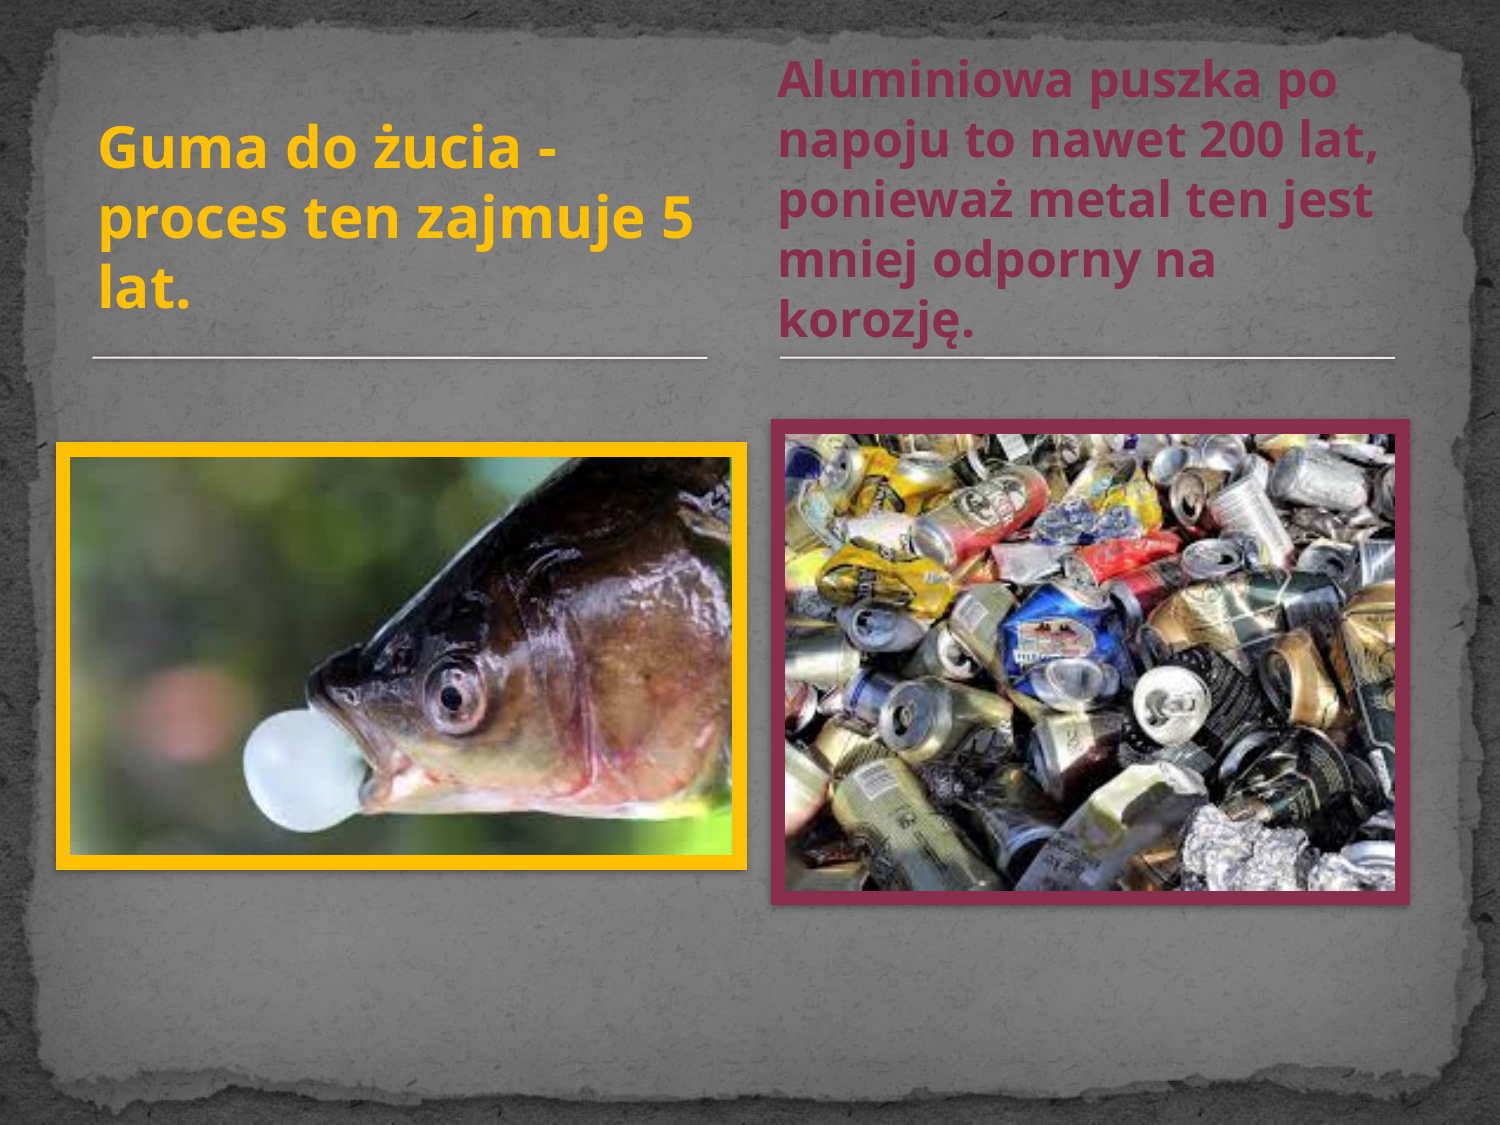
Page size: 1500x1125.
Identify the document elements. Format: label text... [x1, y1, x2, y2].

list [788, 436, 1395, 890]
list Guma do żucia -proces ten zajmuje 5 lat. [80, 103, 747, 330]
list Aluminiowa puszka po napoju to nawet 200 lat, ponieważ metal ten jest mniej odporny na korozję. [760, 228, 1427, 357]
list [72, 458, 732, 855]
